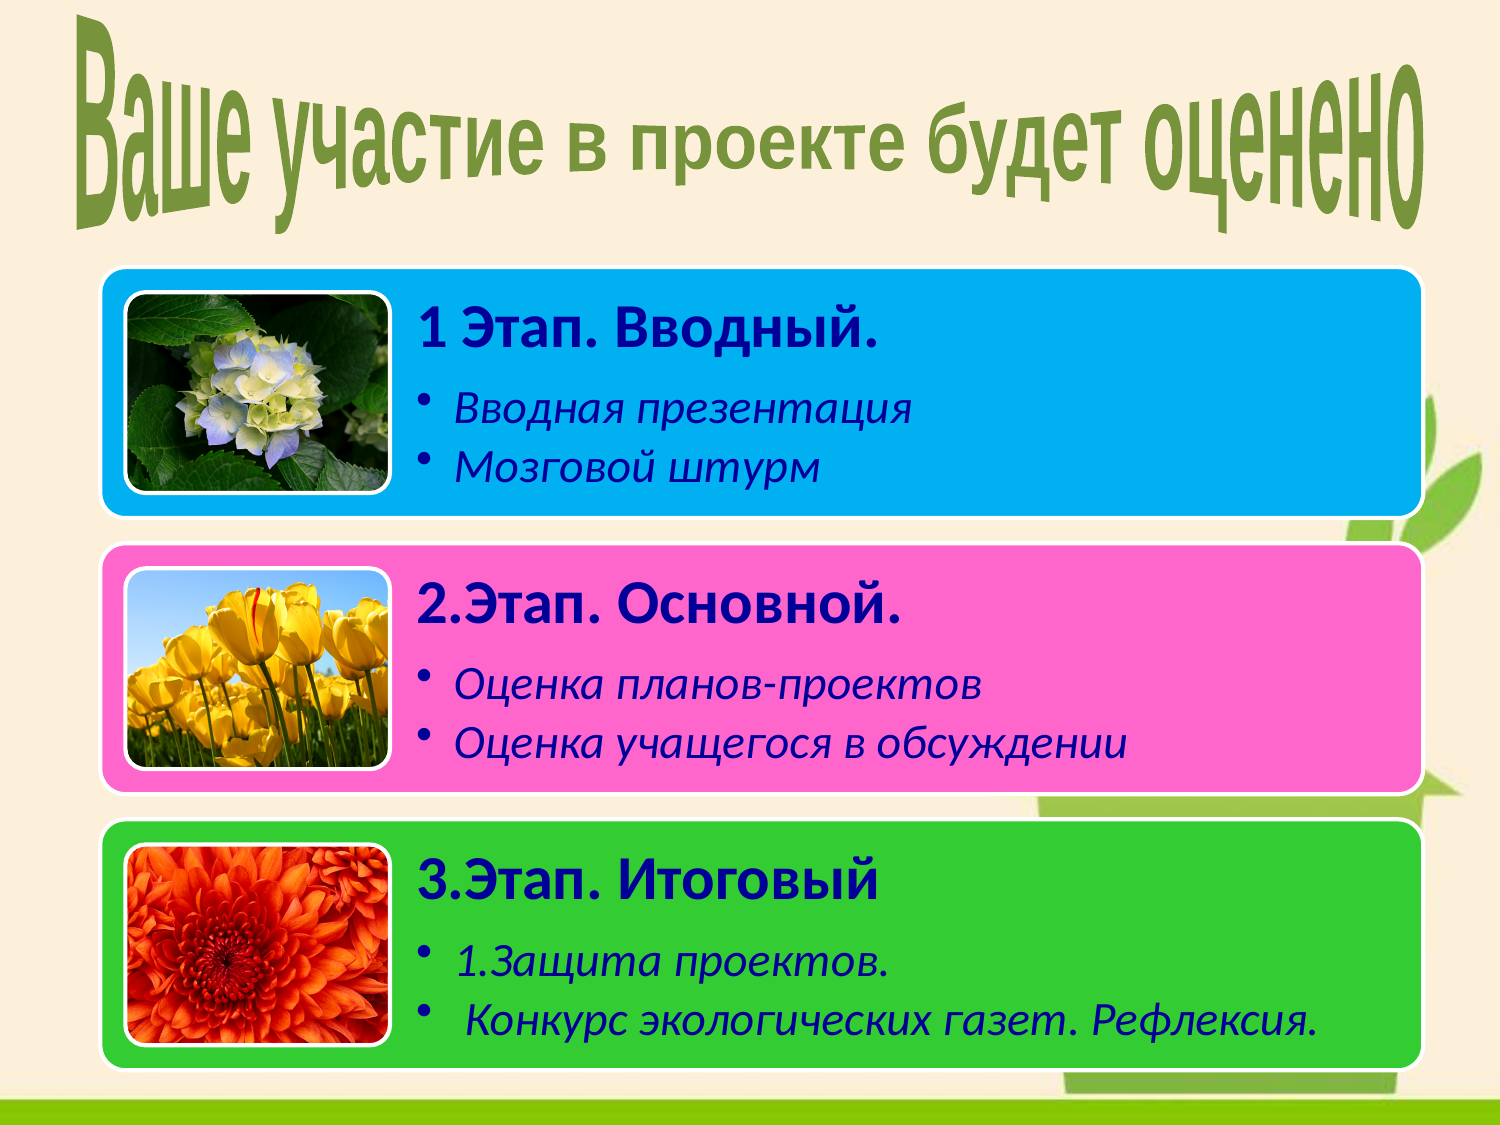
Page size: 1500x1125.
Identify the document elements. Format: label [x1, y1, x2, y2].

text_box [0, 0, 1500, 1125]
